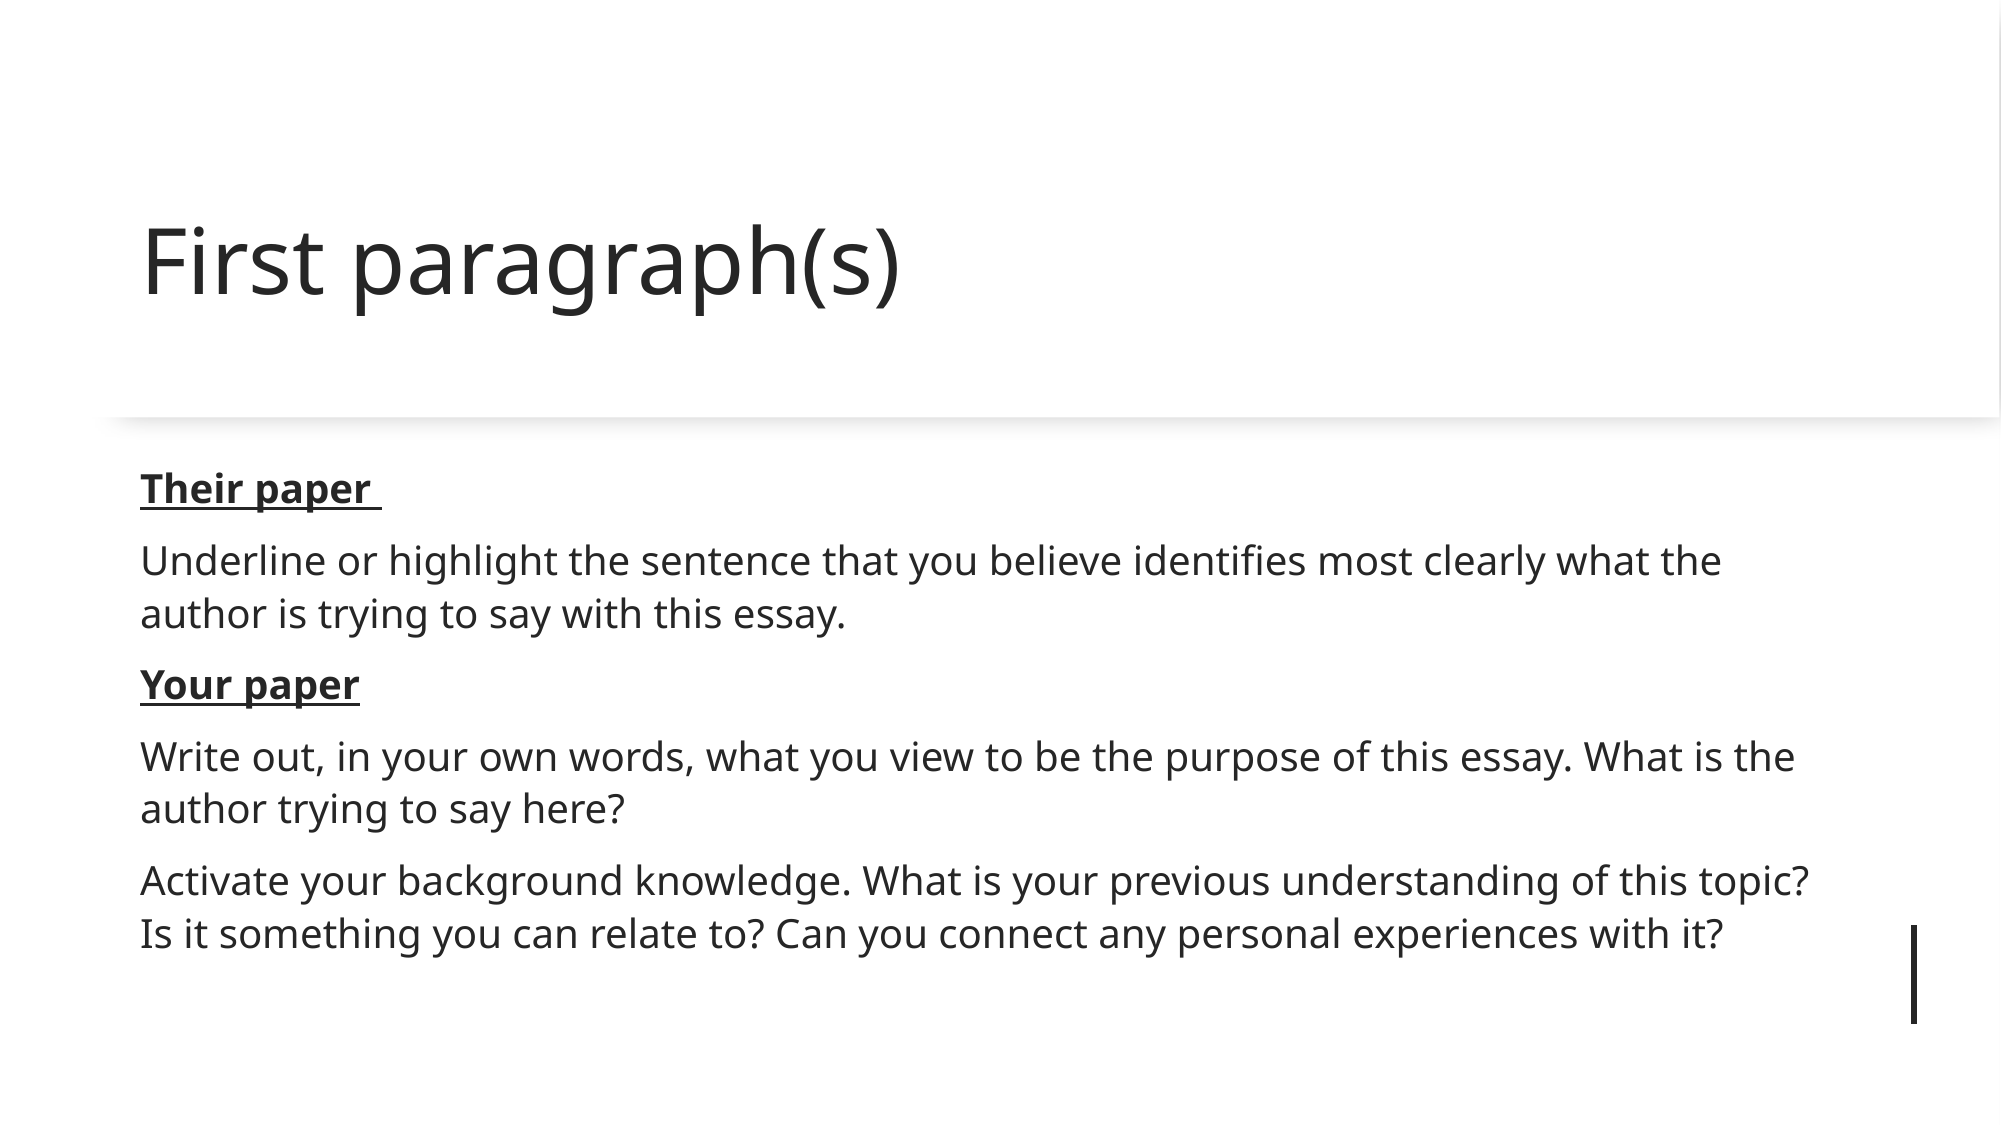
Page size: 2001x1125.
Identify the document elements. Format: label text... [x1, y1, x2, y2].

title First paragraph(s) [124, 140, 1828, 376]
list Their paper Underline or highlight the sentence that you believe identifies most clearly what the author is trying to say with this essay. Your paper Write out, in your own words, what you view to be the purpose of this essay. What is the author trying to say here? Activate your background knowledge. What is your previous understanding of this topic? Is it something you can relate to? Can you connect any personal experiences with it? [124, 451, 1828, 987]
